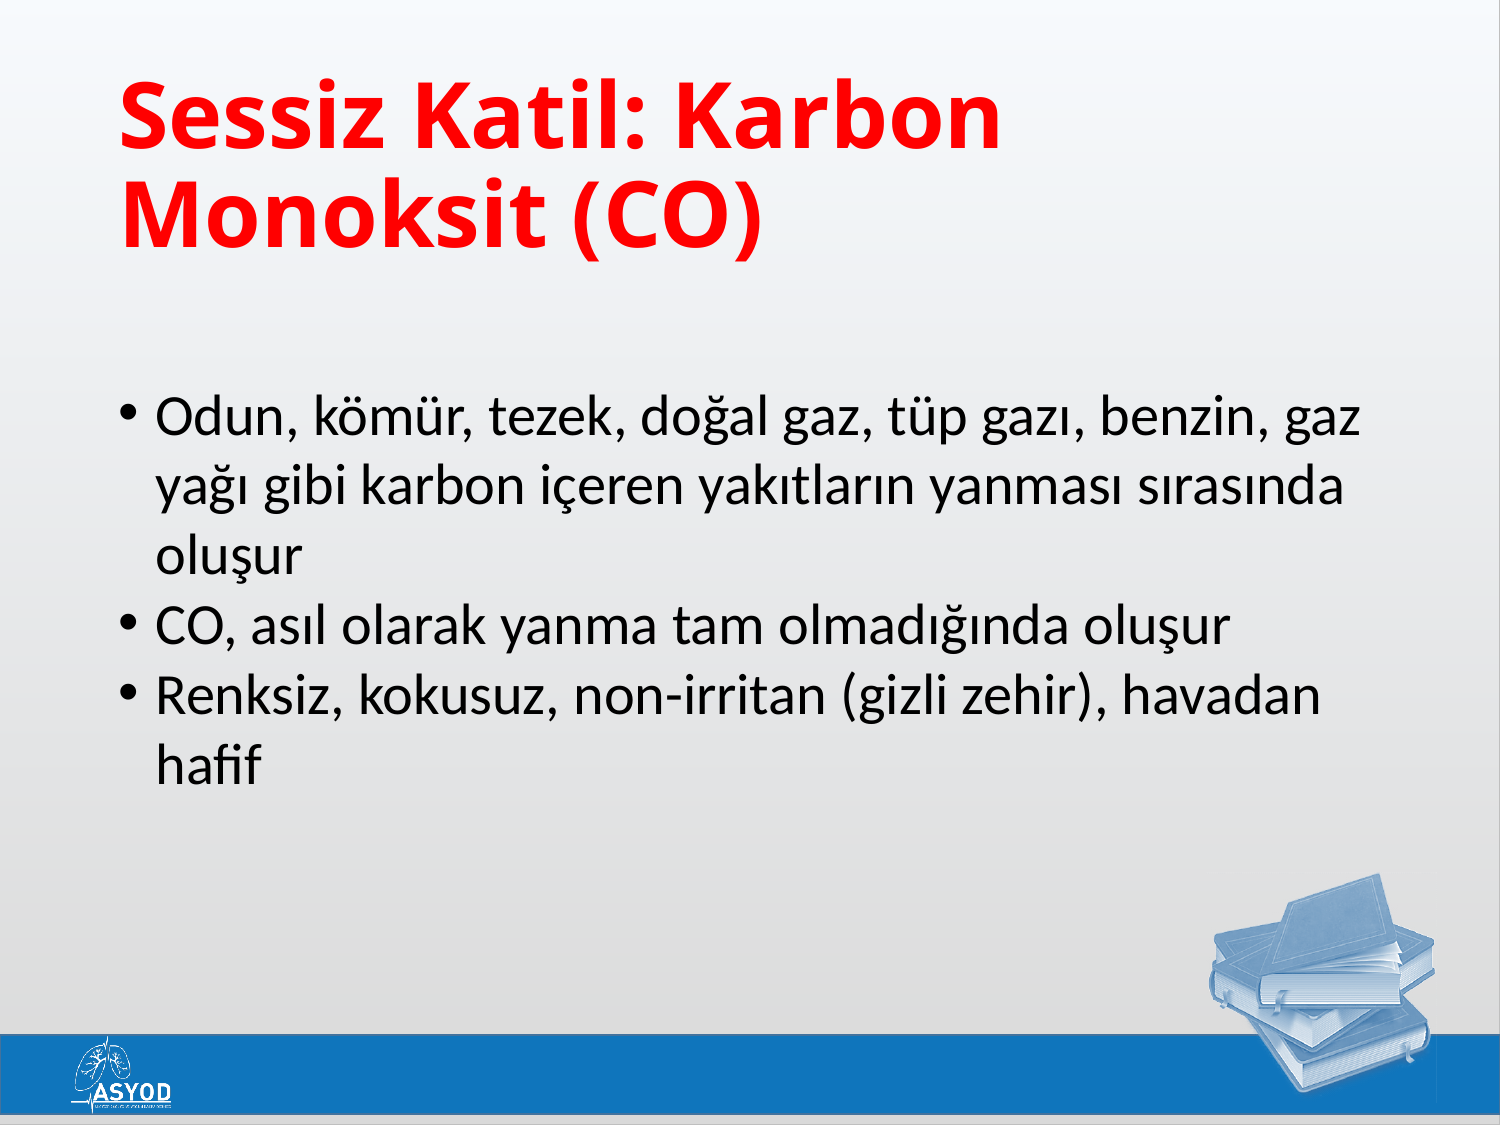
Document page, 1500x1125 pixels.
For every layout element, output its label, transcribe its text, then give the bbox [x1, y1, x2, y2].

list Odun, kömür, tezek, doğal gaz, tüp gazı, benzin, gaz yağı gibi karbon içeren yakıtların yanması sırasında oluşur CO, asıl olarak yanma tam olmadığında oluşur Renksiz, kokusuz, non-irritan (gizli zehir), havadan hafif [103, 299, 1397, 1014]
title Sessiz Katil: Karbon Monoksit (CO) [103, 59, 1397, 278]
picture [71, 1036, 171, 1116]
